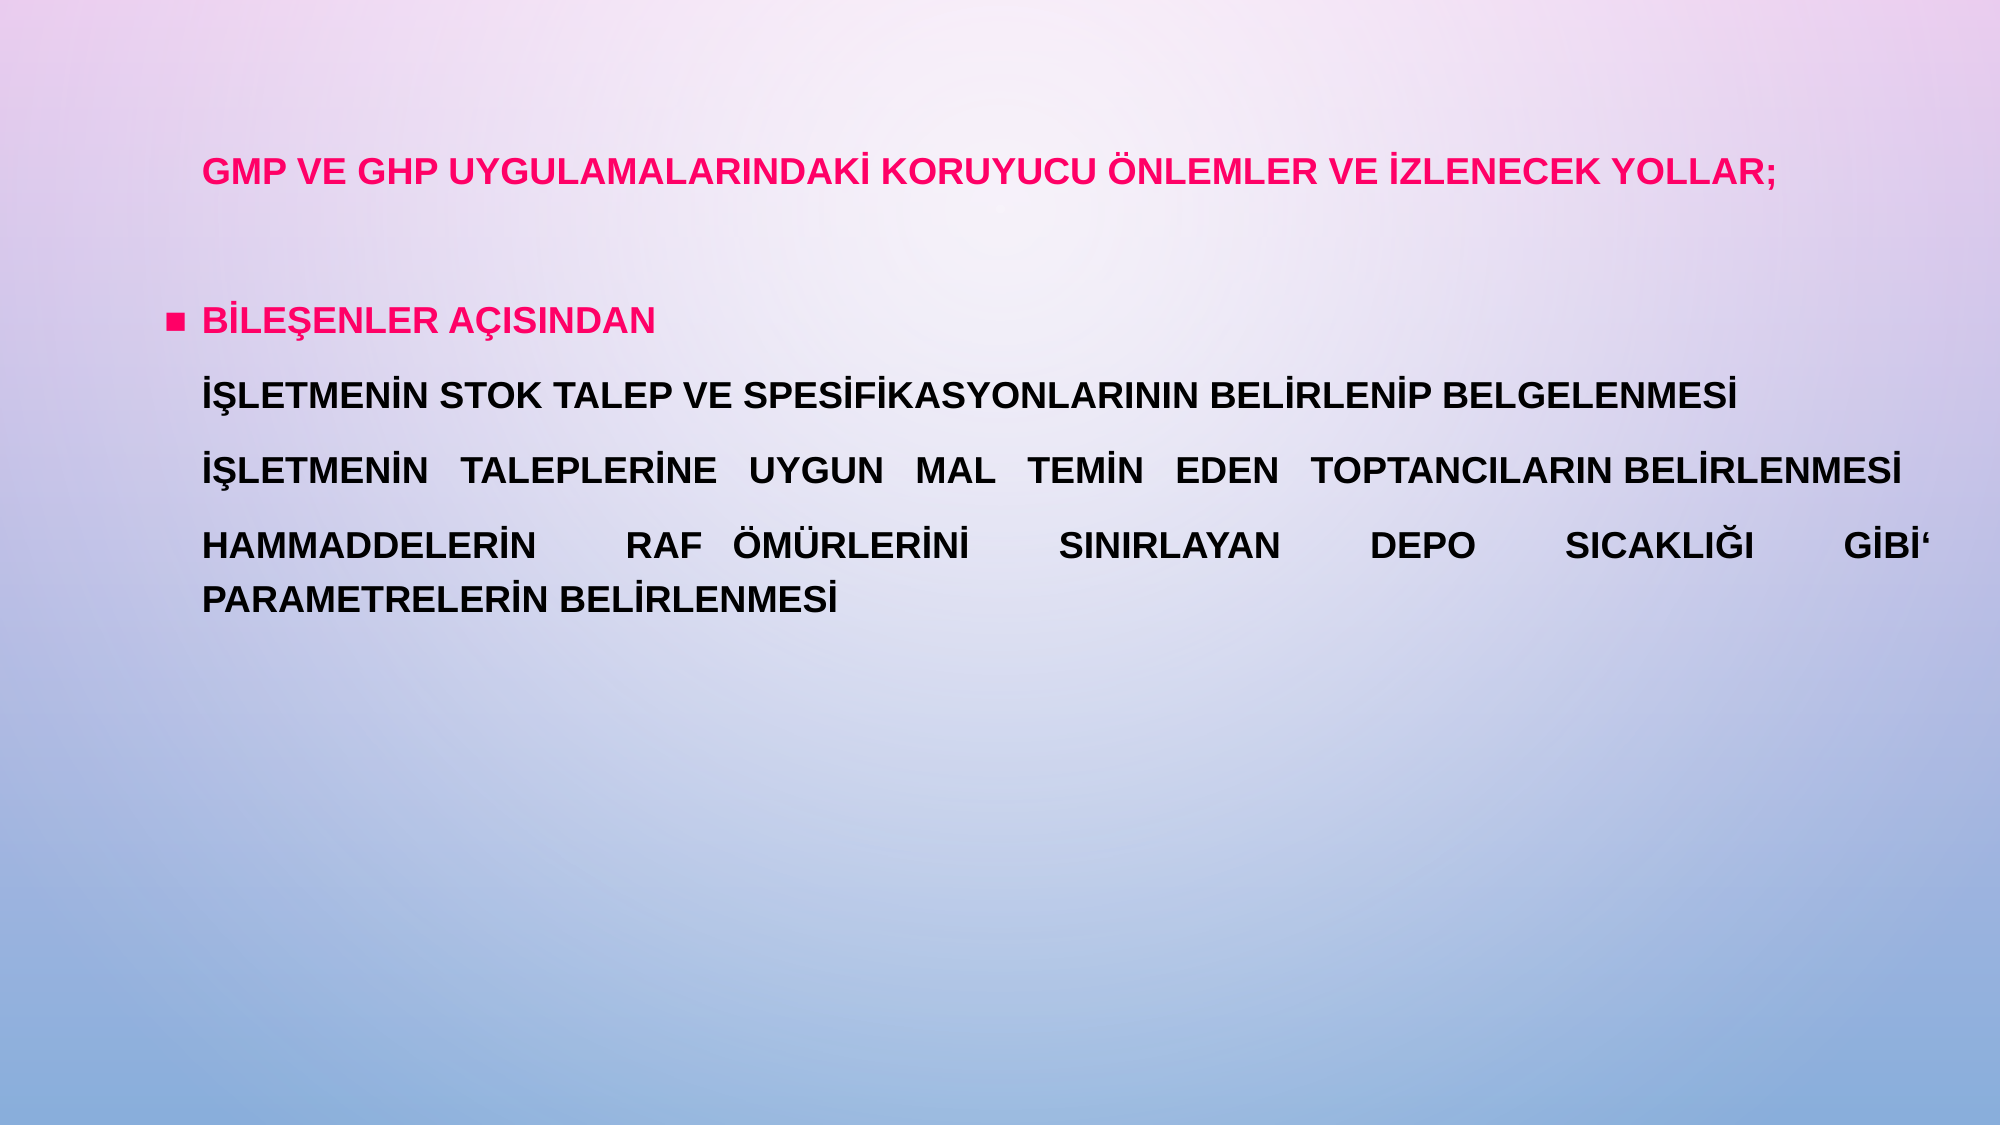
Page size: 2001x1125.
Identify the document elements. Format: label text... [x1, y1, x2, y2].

list GMP ve GHP uygulamalarındaki koruyucu önlemler ve izlenecek yollar; ■ Bileşenler açısından İşletmenin stok talep ve spesifikasyonlarının belirlenip belgelenmesi İşletmenin taleplerine uygun mal temin eden toptancıların belirlenmesi Hammaddelerin raf ömürlerini sınırlayan depo sıcaklığı gibi‘ parametrelerin belirlenmesi [149, 130, 1948, 1125]
